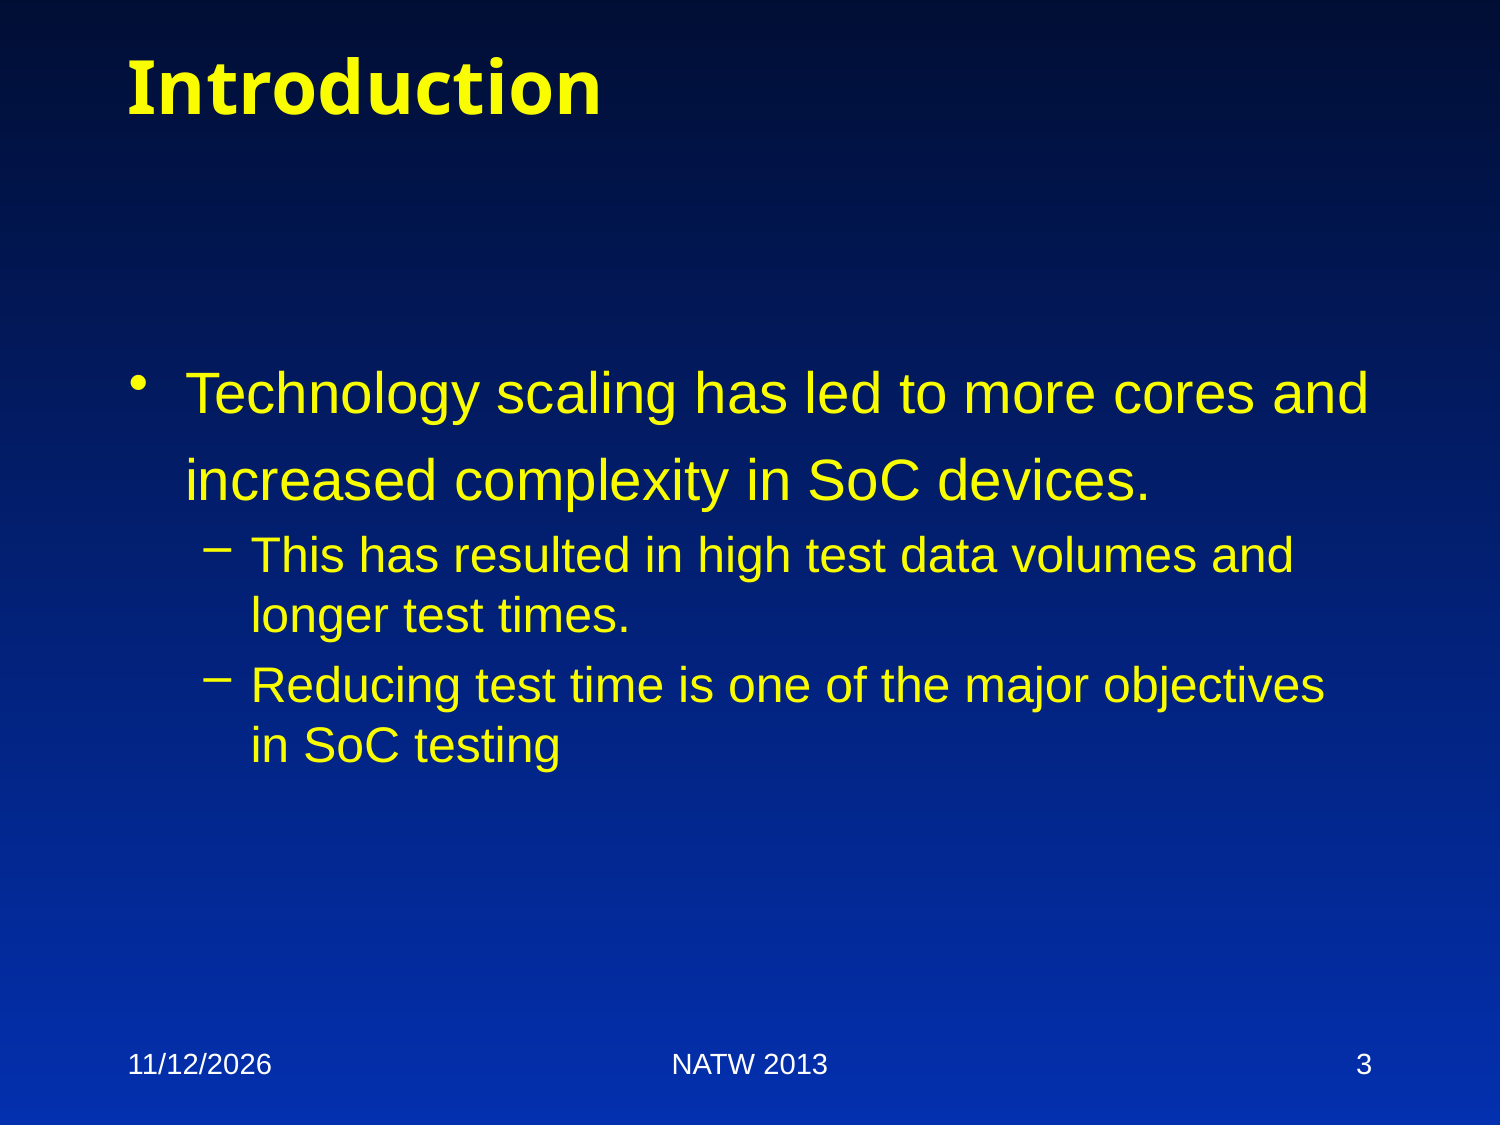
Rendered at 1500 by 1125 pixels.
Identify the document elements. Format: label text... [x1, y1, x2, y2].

title Introduction [112, 37, 1388, 138]
slide_number 3 [1074, 1024, 1388, 1101]
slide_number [112, 1024, 426, 1101]
list Technology scaling has led to more cores and increased complexity in SoC devices. This has resulted in high test data volumes and longer test times. Reducing test time is one of the major objectives in SoC testing [112, 199, 1388, 1009]
footer NATW 2013 [512, 1024, 988, 1101]
